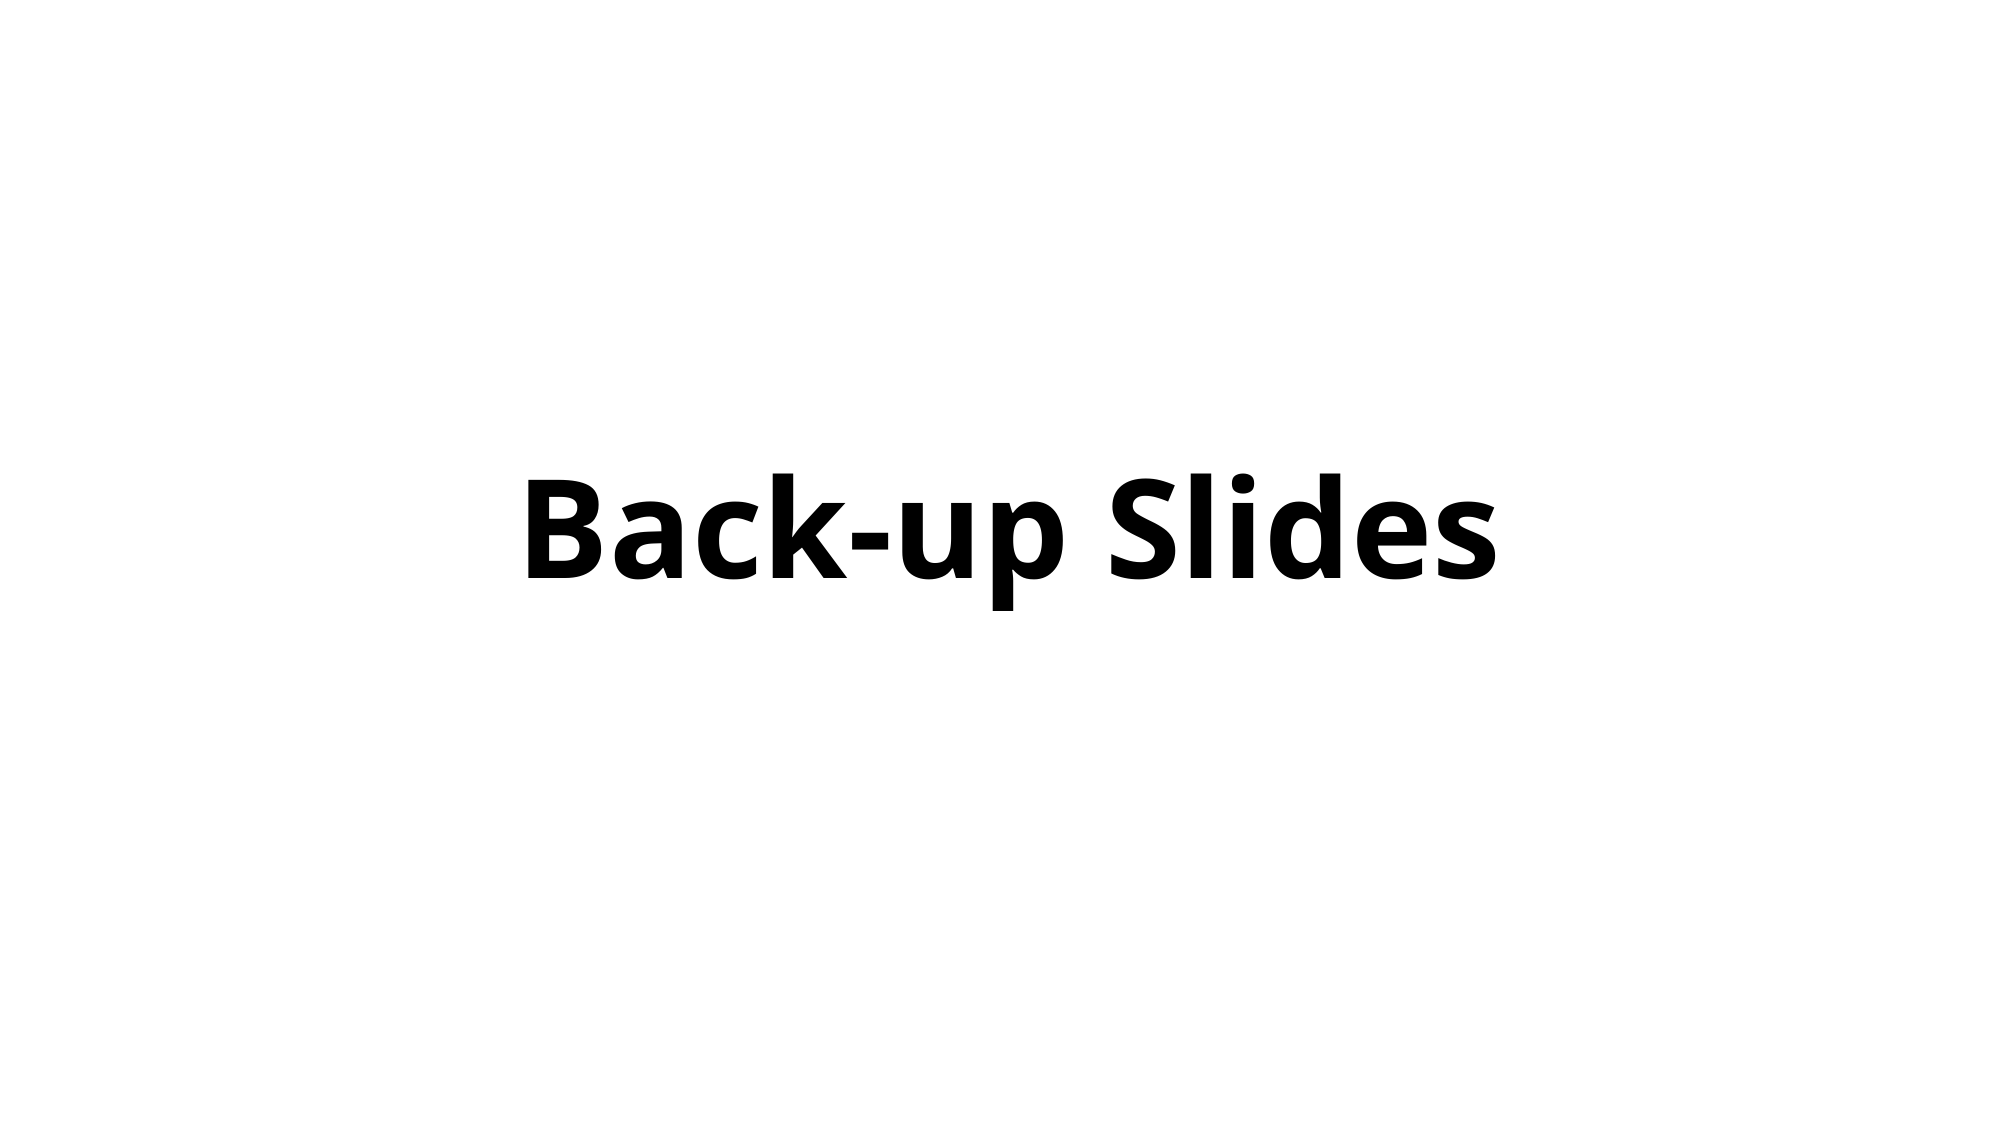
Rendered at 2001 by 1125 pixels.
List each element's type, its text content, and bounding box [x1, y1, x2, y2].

title Back-up Slides [146, 425, 1872, 643]
